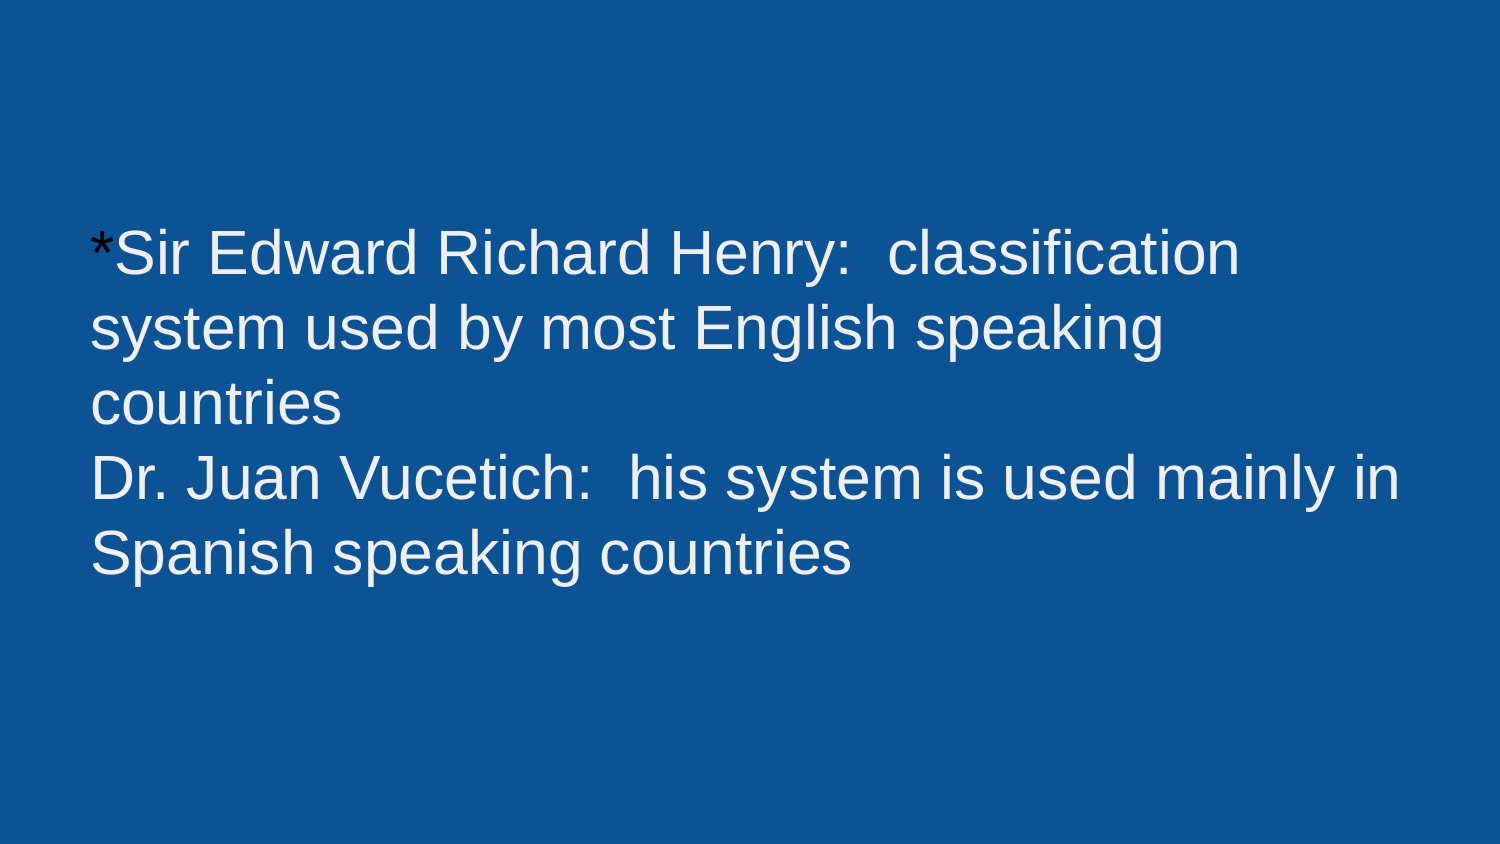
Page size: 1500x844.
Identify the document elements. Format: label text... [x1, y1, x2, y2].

list *Sir Edward Richard Henry: classification system used by most English speaking countries Dr. Juan Vucetich: his system is used mainly in Spanish speaking countries [75, 196, 1425, 808]
